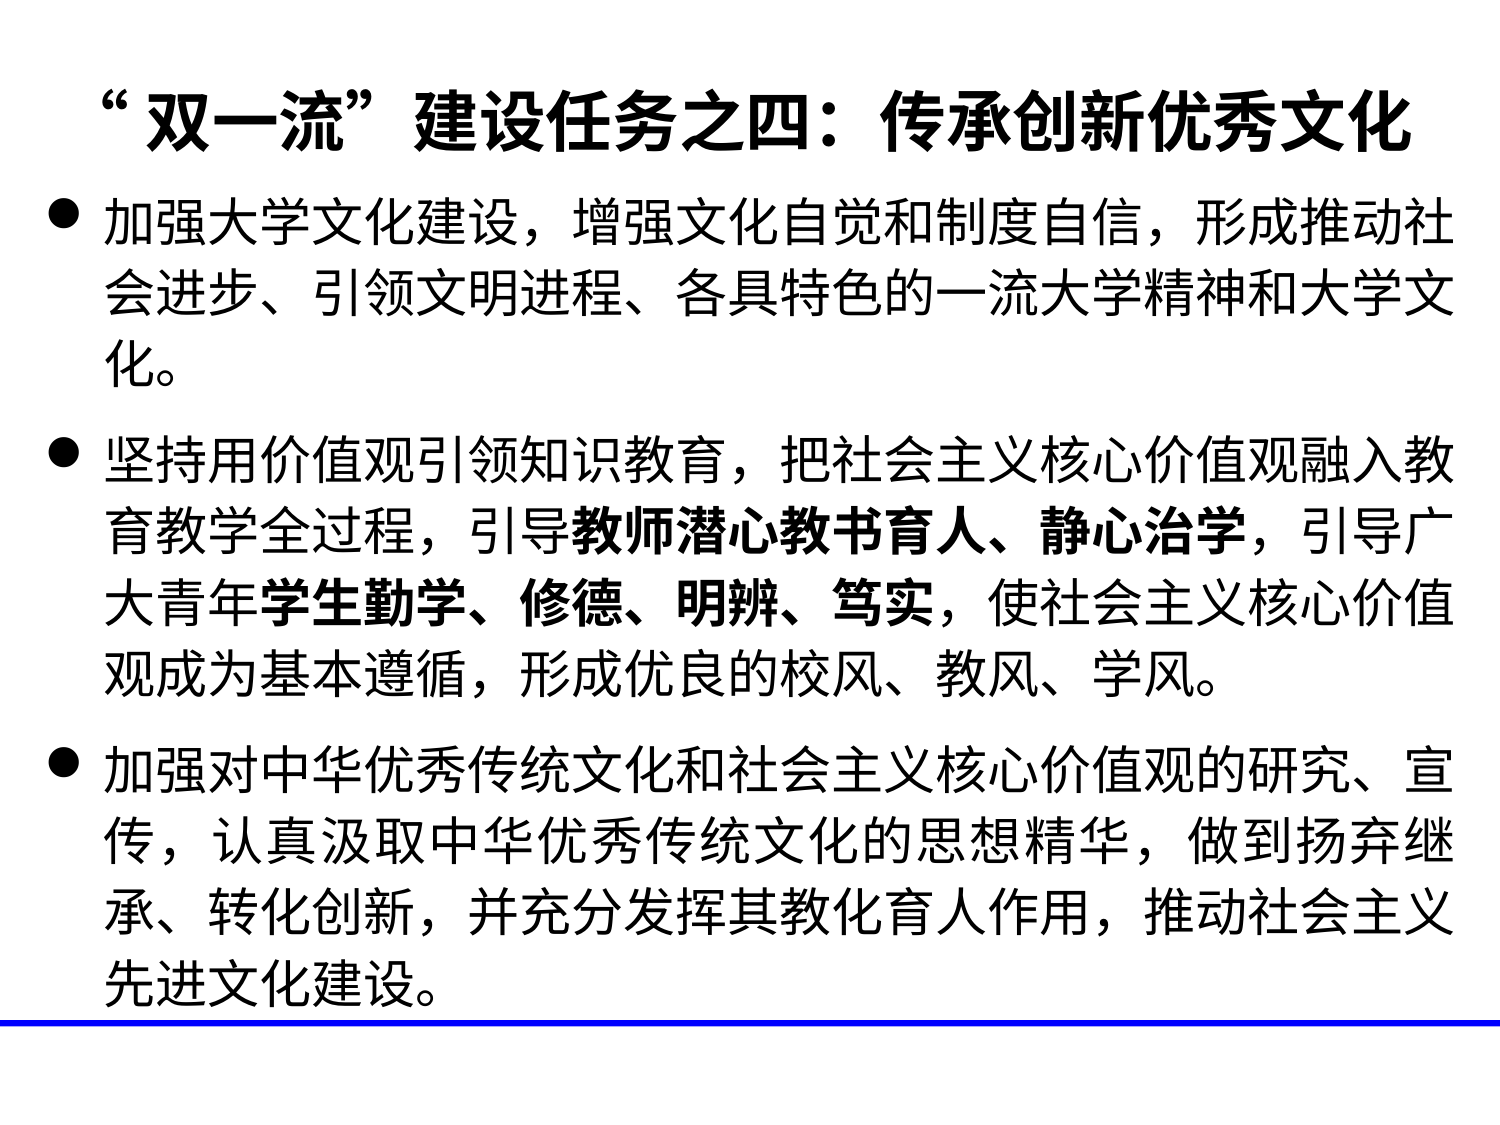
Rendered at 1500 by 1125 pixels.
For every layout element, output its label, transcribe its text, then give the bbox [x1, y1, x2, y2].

list 加强大学文化建设，增强文化自觉和制度自信，形成推动社会进步、引领文明进程、各具特色的一流大学精神和大学文化。 坚持用价值观引领知识教育，把社会主义核心价值观融入教育教学全过程，引导教师潜心教书育人、静心治学，引导广大青年学生勤学、修德、明辨、笃实，使社会主义核心价值观成为基本遵循，形成优良的校风、教风、学风。 加强对中华优秀传统文化和社会主义核心价值观的研究、宣传，认真汲取中华优秀传统文化的思想精华，做到扬弃继承、转化创新，并充分发挥其教化育人作用，推动社会主义先进文化建设。 [29, 172, 1471, 1035]
title “双一流”建设任务之四：传承创新优秀文化 [41, 42, 1436, 172]
